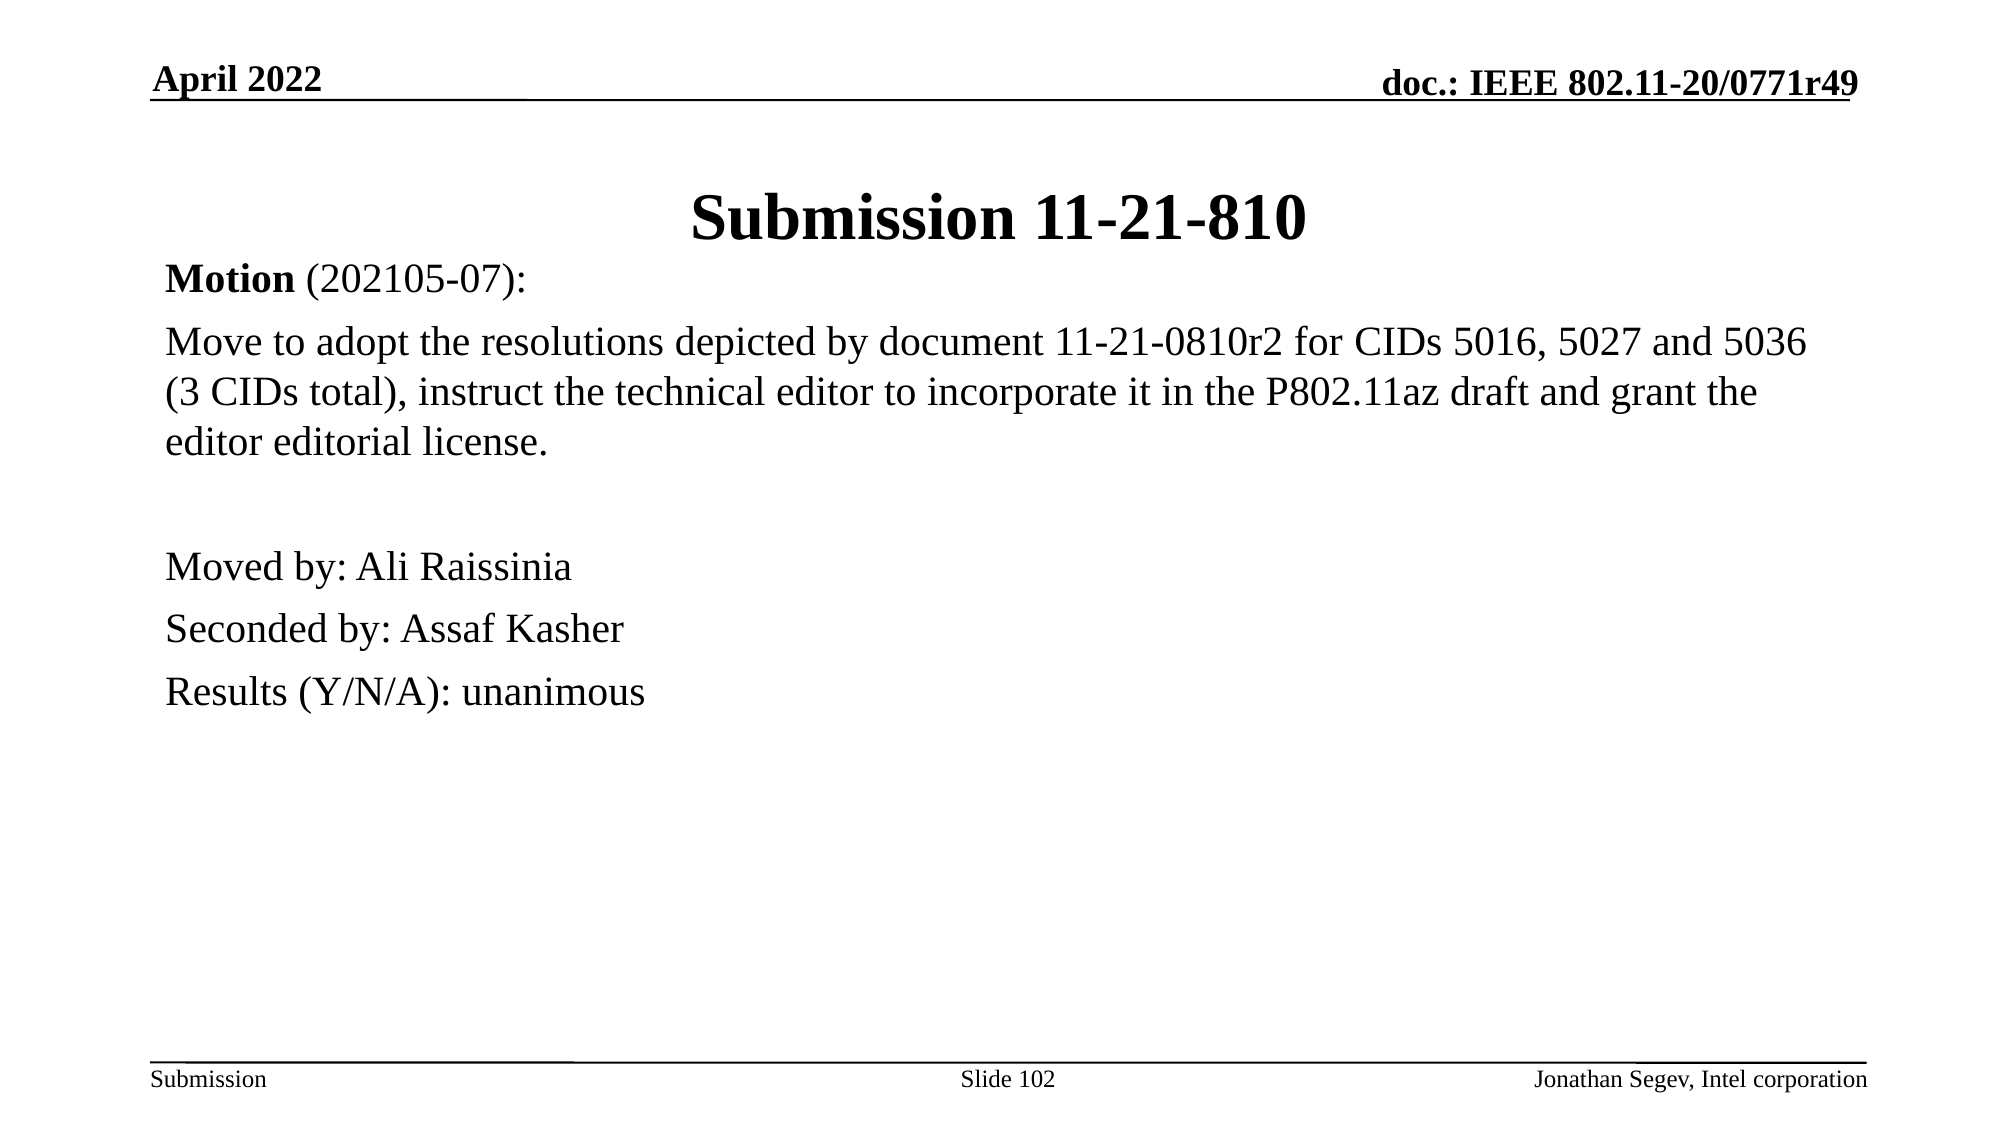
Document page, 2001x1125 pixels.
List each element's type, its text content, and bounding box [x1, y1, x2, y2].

title Submission 11-21-810 [149, 124, 1850, 243]
footer Jonathan Segev, Intel corporation [1171, 1061, 1869, 1093]
slide_number Slide 102 [950, 1061, 1067, 1123]
list Motion (202105-07): Move to adopt the resolutions depicted by document 11-21-0810r2 for CIDs 5016, 5027 and 5036 (3 CIDs total), instruct the technical editor to incorporate it in the P802.11az draft and grant the editor editorial license. Moved by: Ali Raissinia Seconded by: Assaf Kasher Results (Y/N/A): unanimous [149, 243, 1850, 1000]
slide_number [152, 54, 563, 100]
